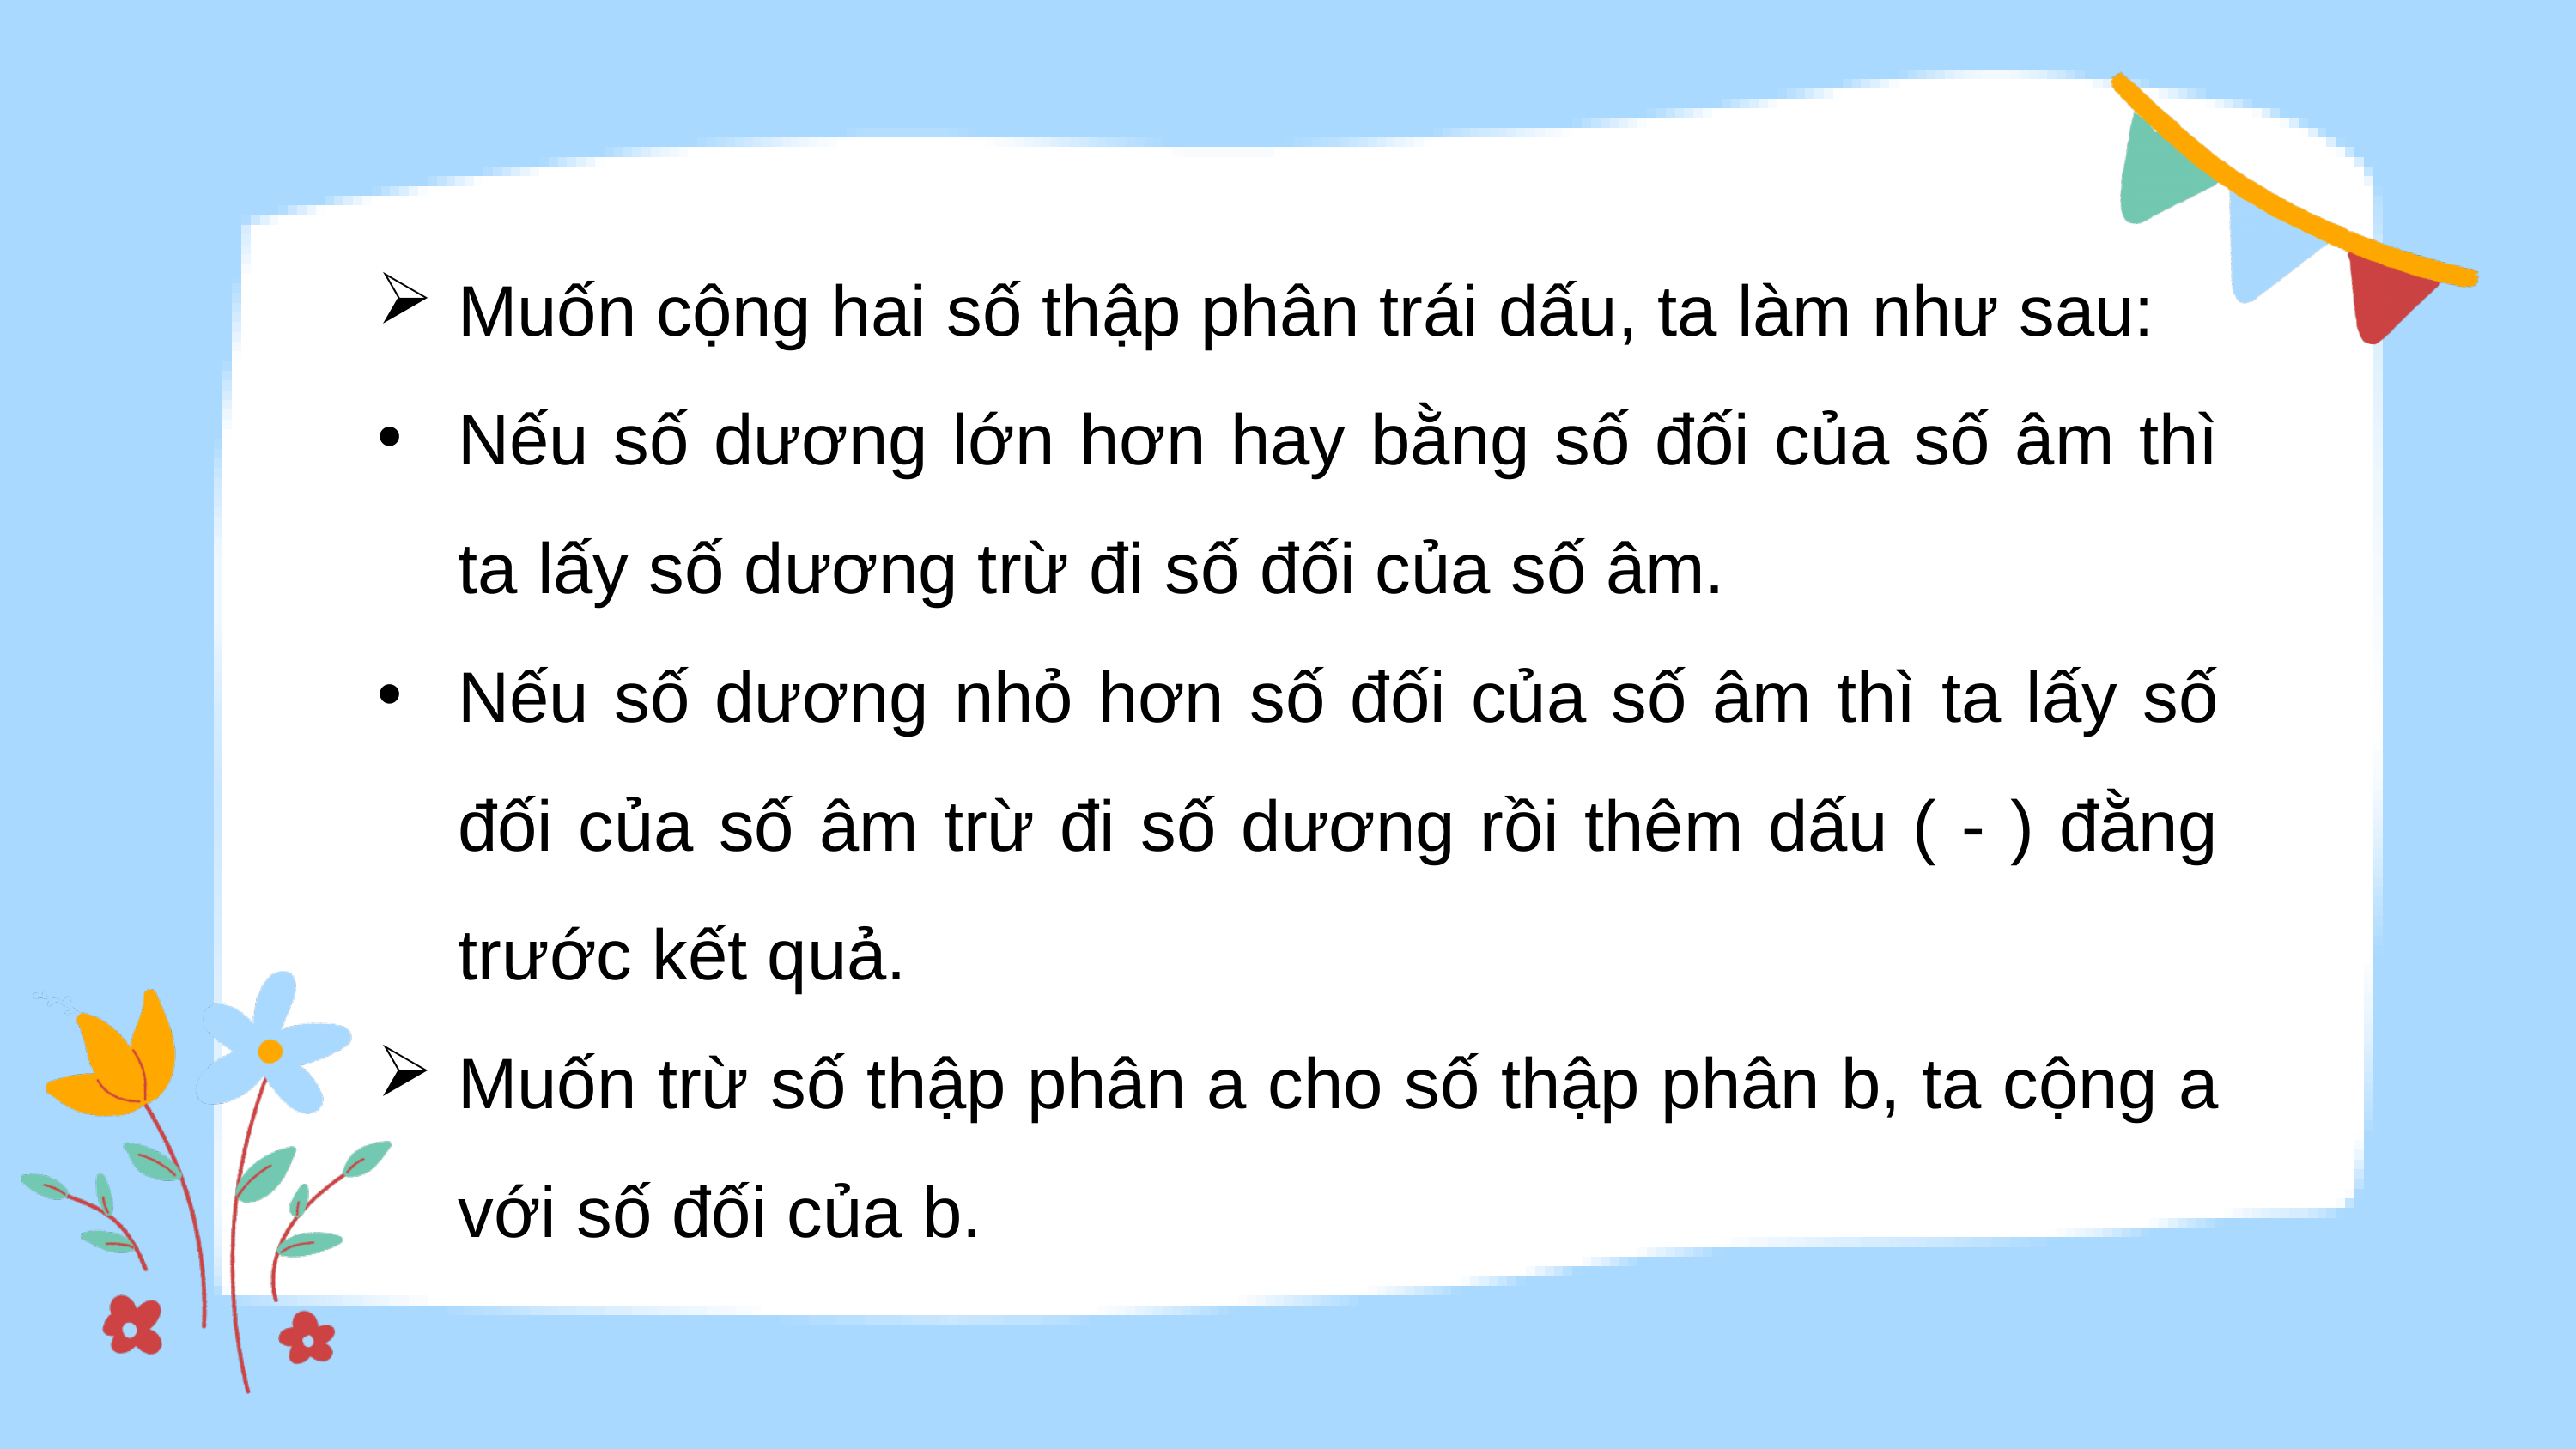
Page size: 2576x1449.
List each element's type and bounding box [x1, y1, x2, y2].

picture [21, 69, 2498, 1394]
